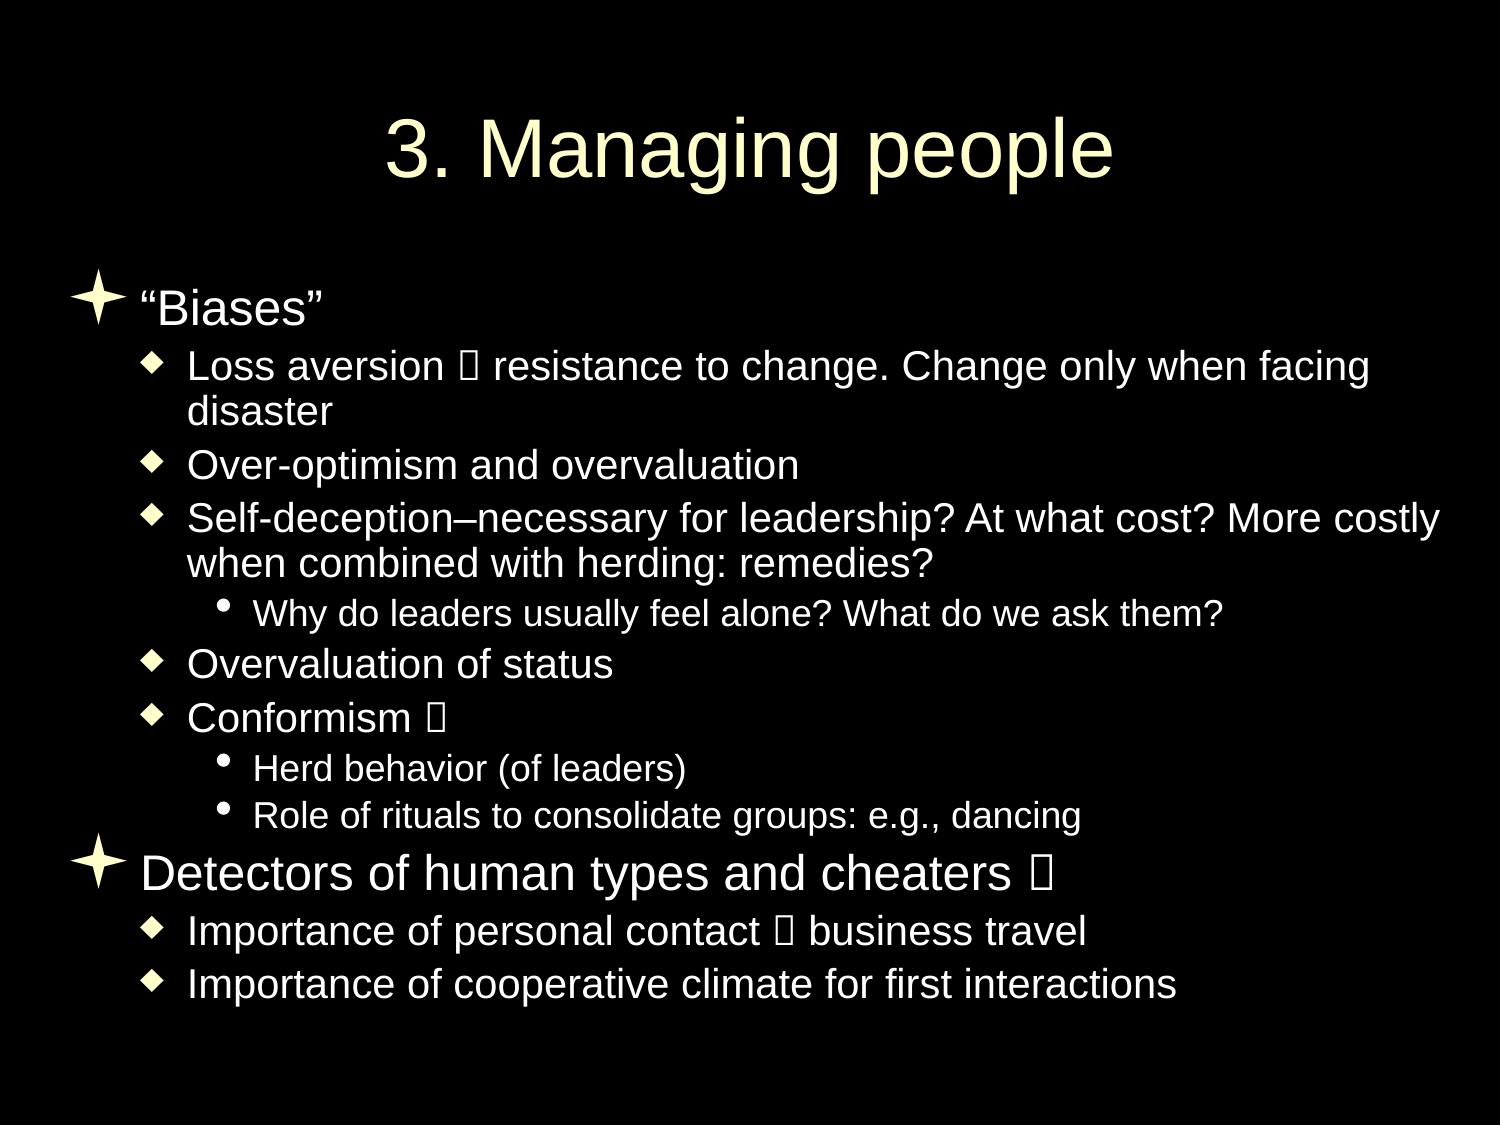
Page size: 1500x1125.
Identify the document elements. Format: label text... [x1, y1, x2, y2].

title 3. Managing people [112, 62, 1388, 226]
list “Biases” Loss aversion  resistance to change. Change only when facing disaster Over-optimism and overvaluation Self-deception–necessary for leadership? At what cost? More costly when combined with herding: remedies? Why do leaders usually feel alone? What do we ask them? Overvaluation of status Conformism  Herd behavior (of leaders) Role of rituals to consolidate groups: e.g., dancing Detectors of human types and cheaters  Importance of personal contact  business travel Importance of cooperative climate for first interactions [49, 274, 1463, 1051]
